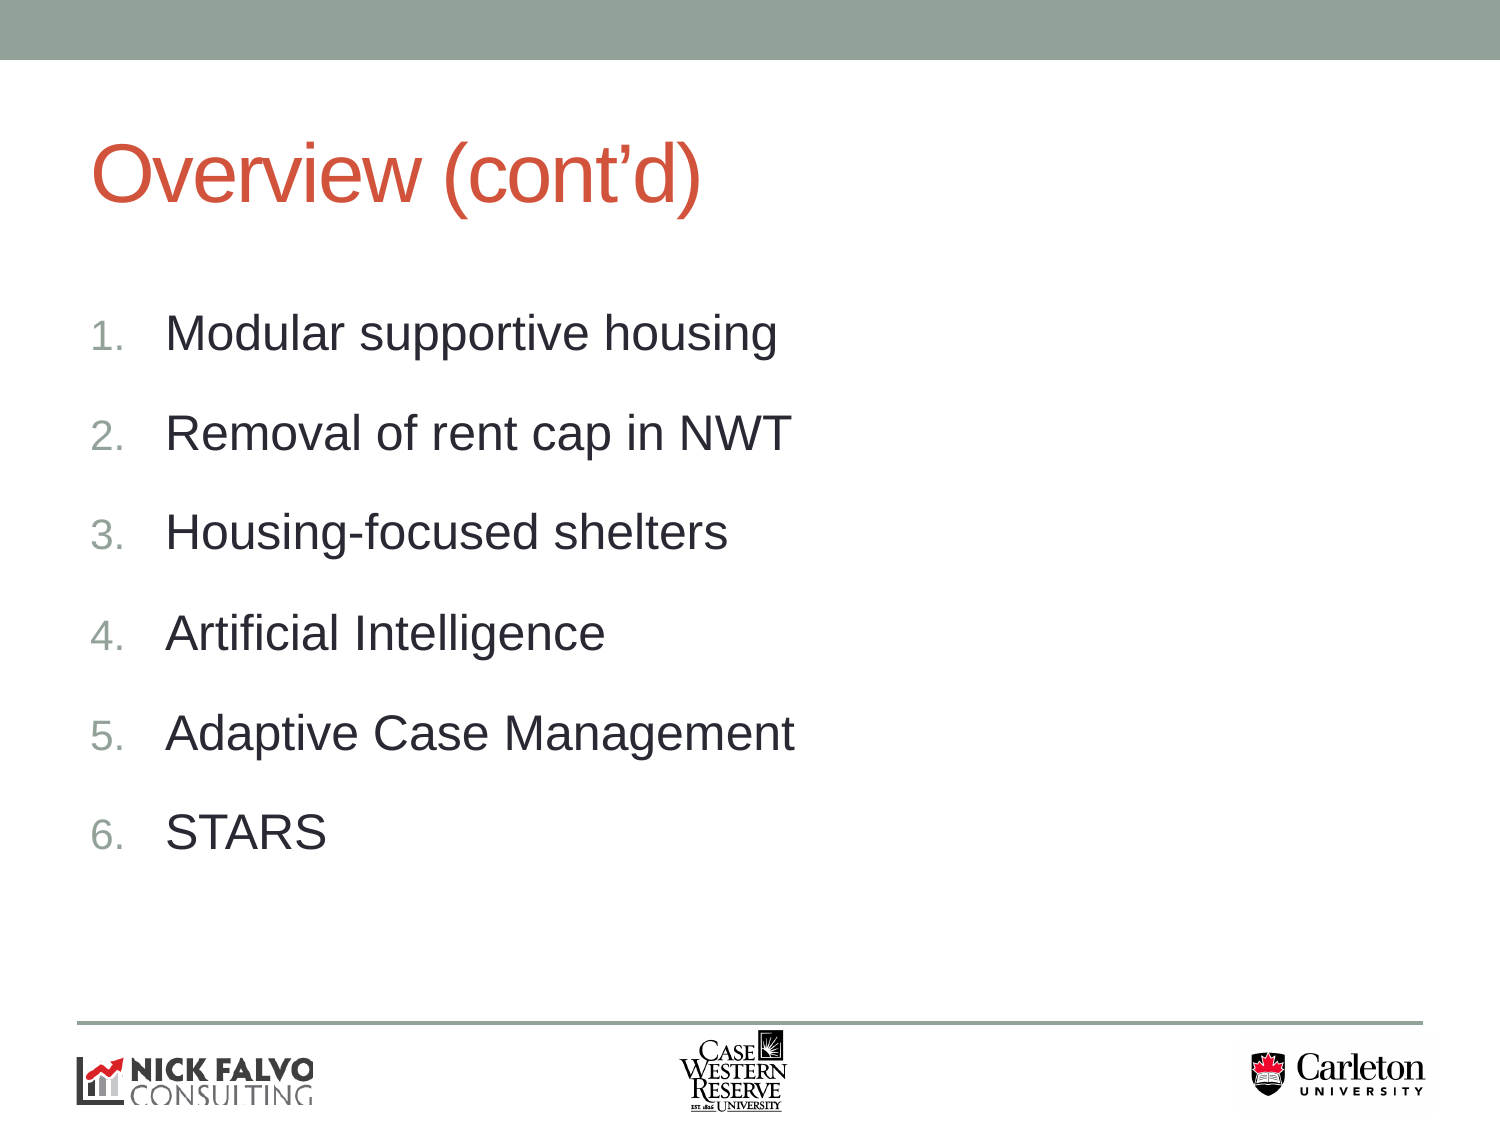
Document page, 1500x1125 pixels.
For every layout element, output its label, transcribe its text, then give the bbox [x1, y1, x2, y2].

picture [679, 1030, 793, 1120]
picture [1237, 1035, 1436, 1114]
title Overview (cont’d) [75, 87, 1425, 250]
list Modular supportive housing Removal of rent cap in NWT Housing-focused shelters Artificial Intelligence Adaptive Case Management STARS [75, 262, 1425, 988]
